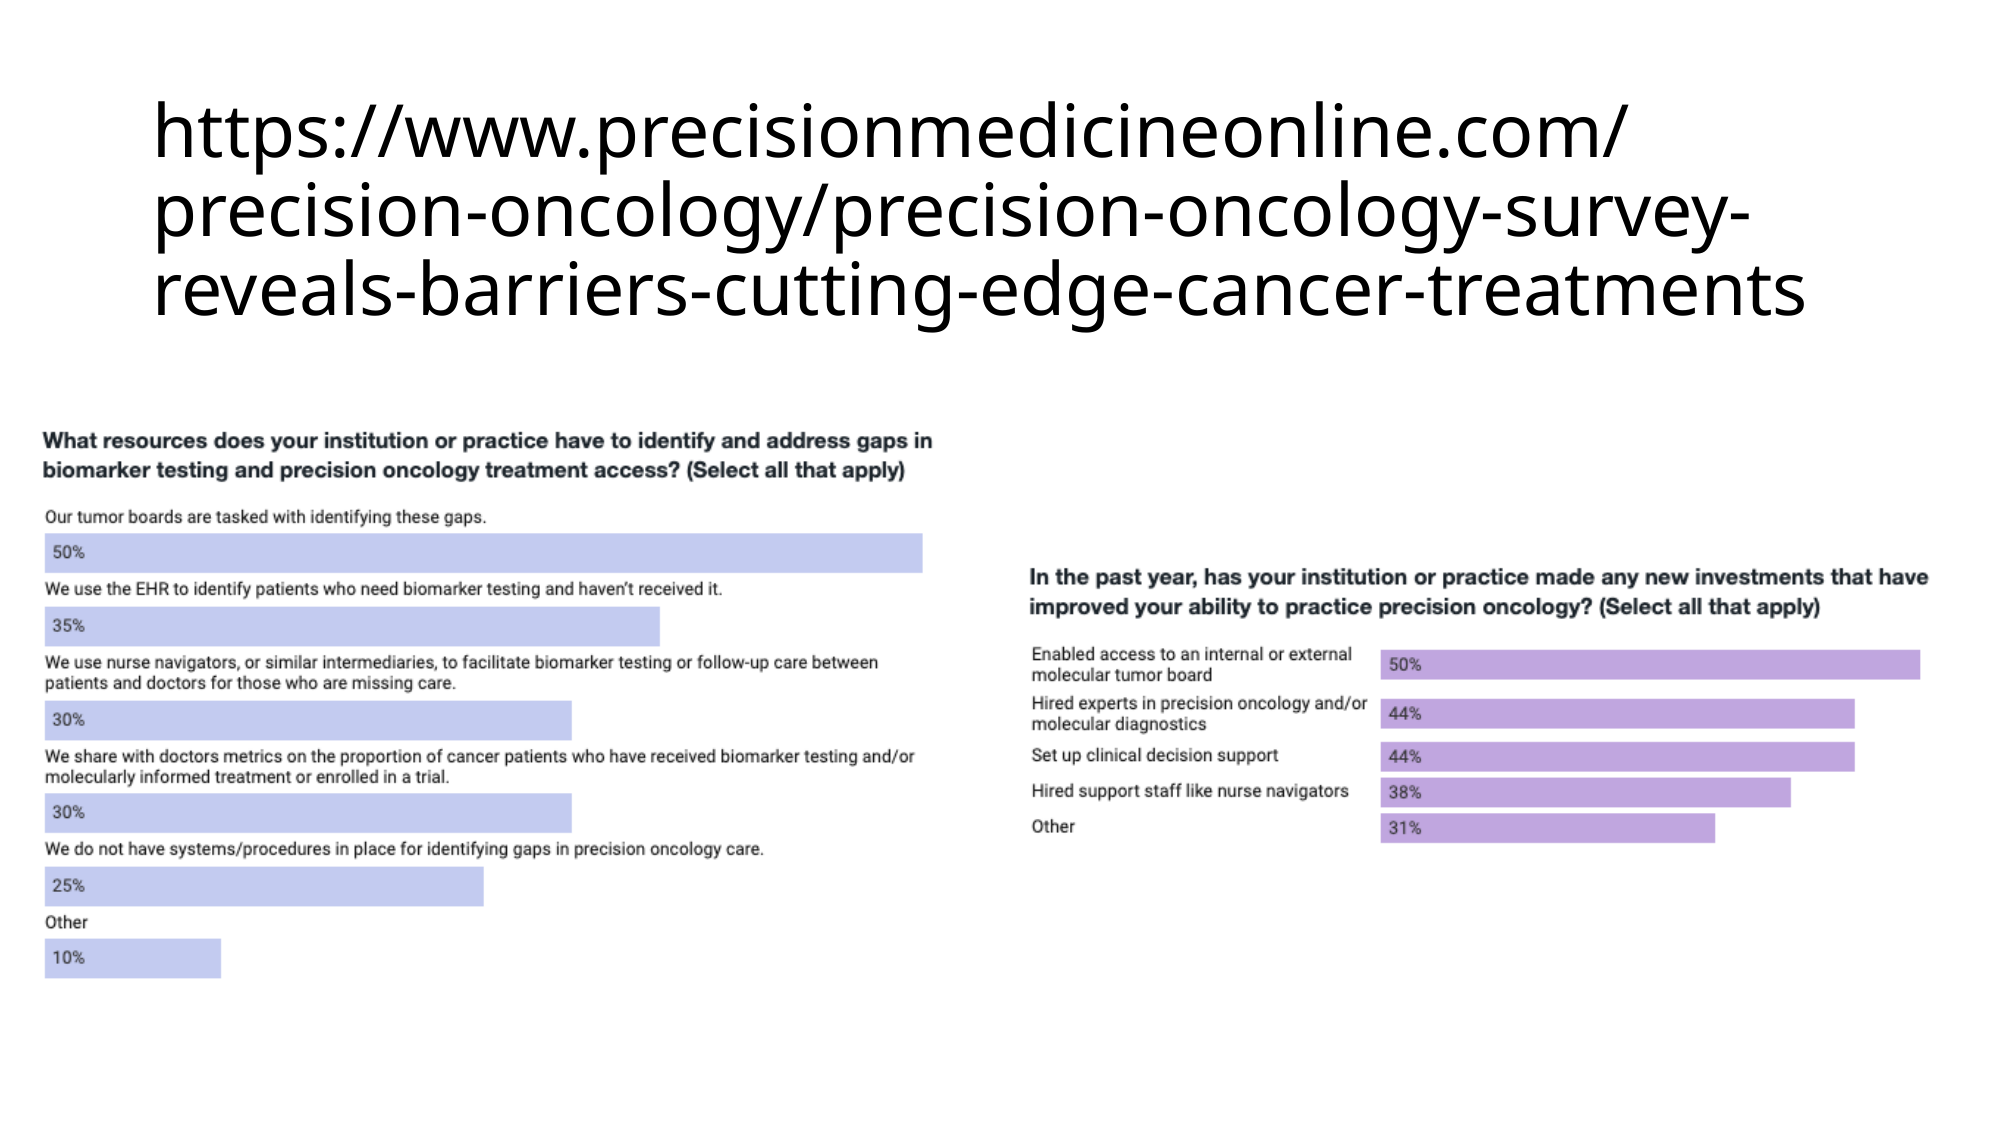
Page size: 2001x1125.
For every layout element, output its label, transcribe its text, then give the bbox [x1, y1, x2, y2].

picture [1013, 555, 1971, 867]
title https://www.precisionmedicineonline.com/precision-oncology/precision-oncology-survey-reveals-barriers-cutting-edge-cancer-treatments [137, 59, 1863, 366]
picture [29, 416, 987, 1006]
